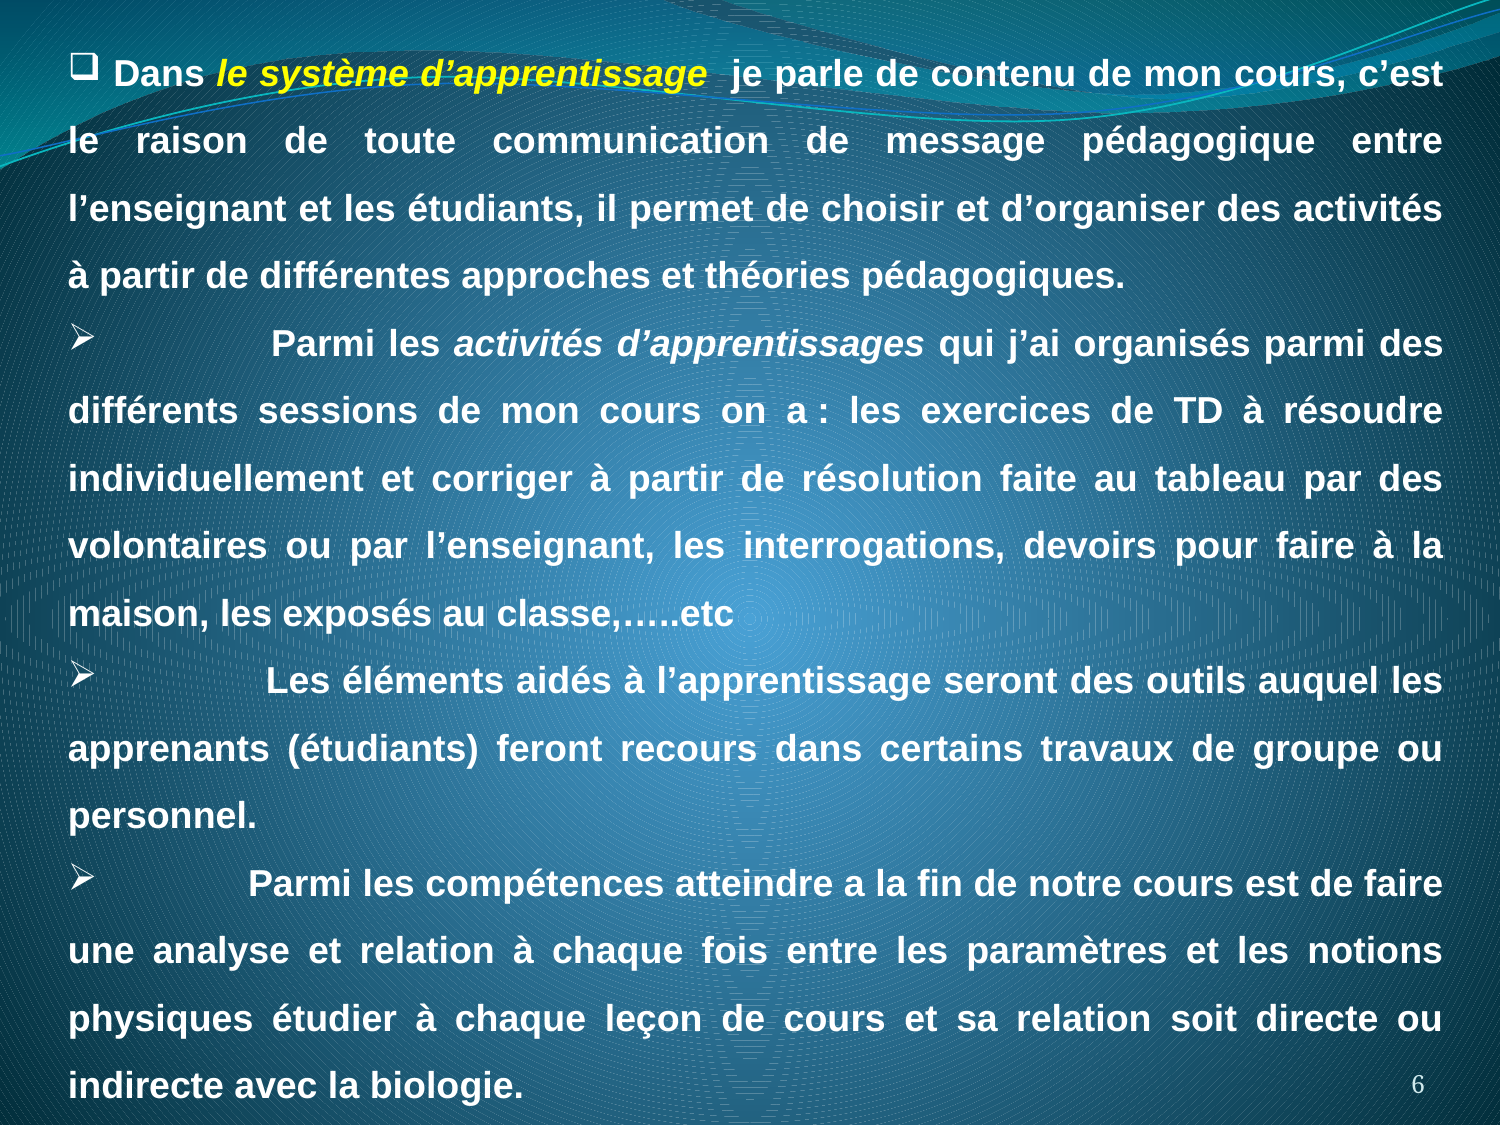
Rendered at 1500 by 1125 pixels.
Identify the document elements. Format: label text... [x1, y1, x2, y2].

slide_number 6 [1299, 1042, 1425, 1103]
text_box Dans le système d’apprentissage je parle de contenu de mon cours, c’est le raison de toute communication de message pédagogique entre l’enseignant et les étudiants, il permet de choisir et d’organiser des activités à partir de différentes approches et théories pédagogiques. Parmi les activités d’apprentissages qui j’ai organisés parmi des différents sessions de mon cours on a : les exercices de TD à résoudre individuellement et corriger à partir de résolution faite au tableau par des volontaires ou par l’enseignant, les interrogations, devoirs pour faire à la maison, les exposés au classe,…..etc Les éléments aidés à l’apprentissage seront des outils auquel les apprenants (étudiants) feront recours dans certains travaux de groupe ou personnel. Parmi les compétences atteindre a la fin de notre cours est de faire une analyse et relation à chaque fois entre les paramètres et les notions physiques étudier à chaque leçon de cours et sa relation soit directe ou indirecte avec la biologie. [53, 19, 1459, 1125]
